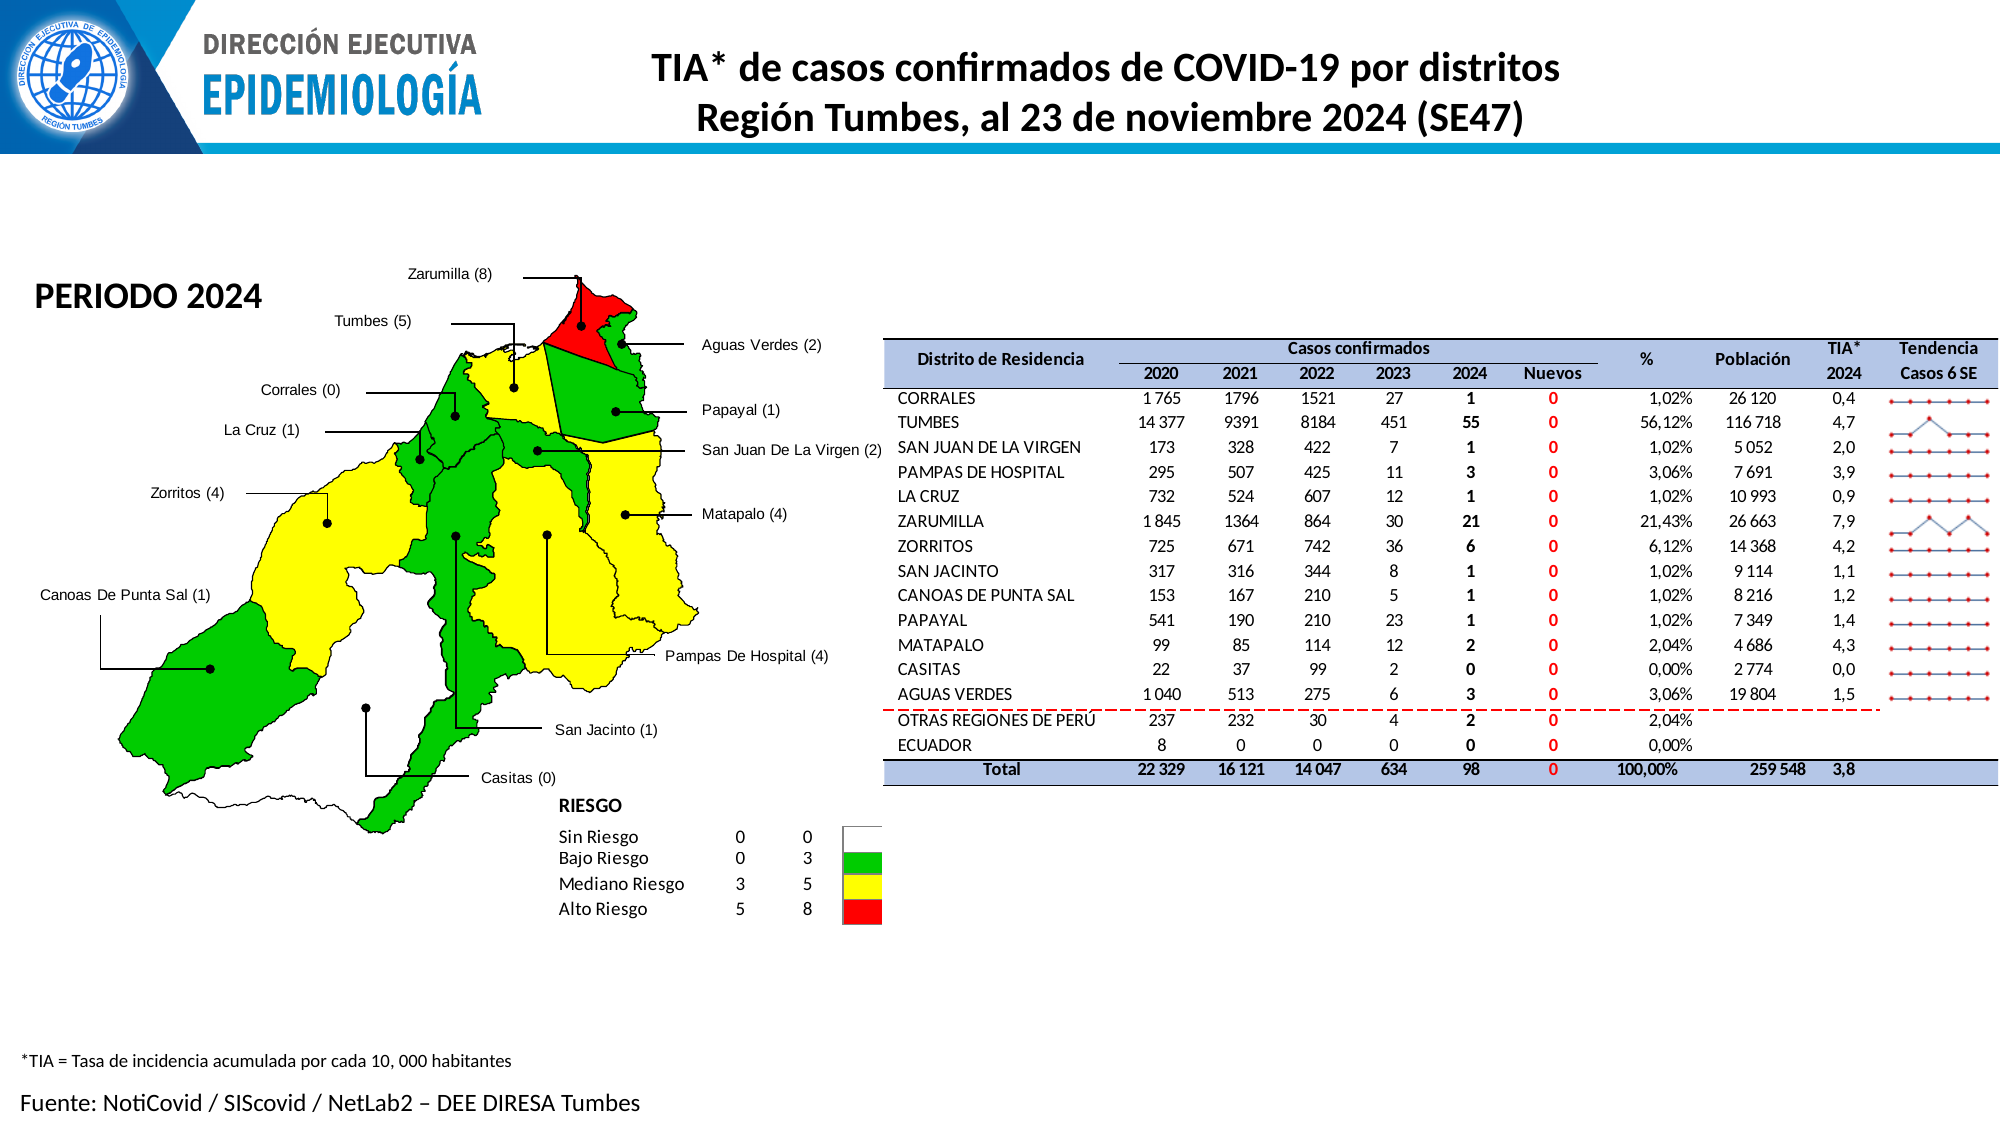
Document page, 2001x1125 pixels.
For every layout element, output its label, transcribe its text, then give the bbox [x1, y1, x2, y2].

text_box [543, 794, 884, 926]
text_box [884, 338, 2000, 787]
text_box Fuente: NotiCovid / SIScovid / NetLab2 – DEE DIRESA Tumbes [5, 1079, 1161, 1125]
text_box [0, 142, 2000, 155]
text_box TIA* de casos confirmados de COVID-19 por distritos Región Tumbes, al 23 de noviembre 2024 (SE47) [512, 32, 1710, 148]
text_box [0, 241, 884, 838]
picture [0, 0, 512, 154]
text_box *TIA = Tasa de incidencia acumulada por cada 10, 000 habitantes [5, 1041, 554, 1079]
